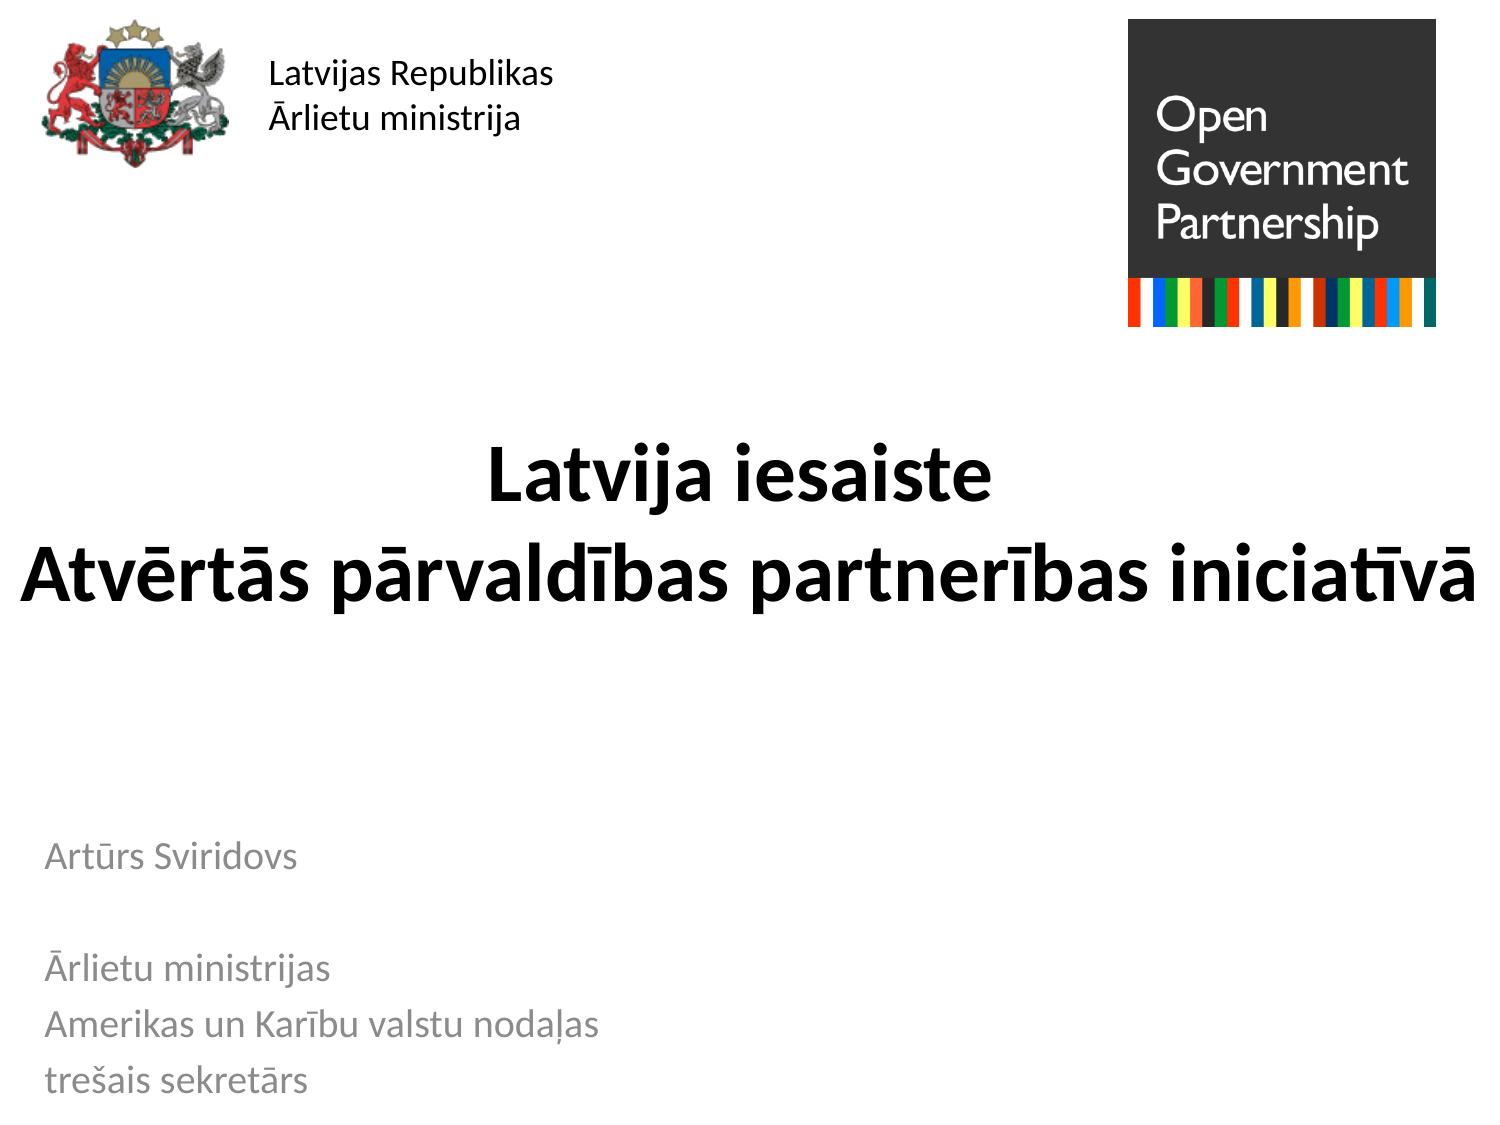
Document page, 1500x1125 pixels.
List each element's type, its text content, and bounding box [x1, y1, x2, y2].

picture [1127, 18, 1436, 327]
picture [41, 18, 229, 170]
title Latvija iesaiste Atvērtās pārvaldības partnerības iniciatīvā [0, 397, 1500, 639]
text_box Latvijas Republikas Ārlietu ministrija [253, 41, 597, 146]
subtitle Artūrs Sviridovs Ārlietu ministrijas Amerikas un Karību valstu nodaļas trešais sekretārs [29, 822, 727, 1110]
